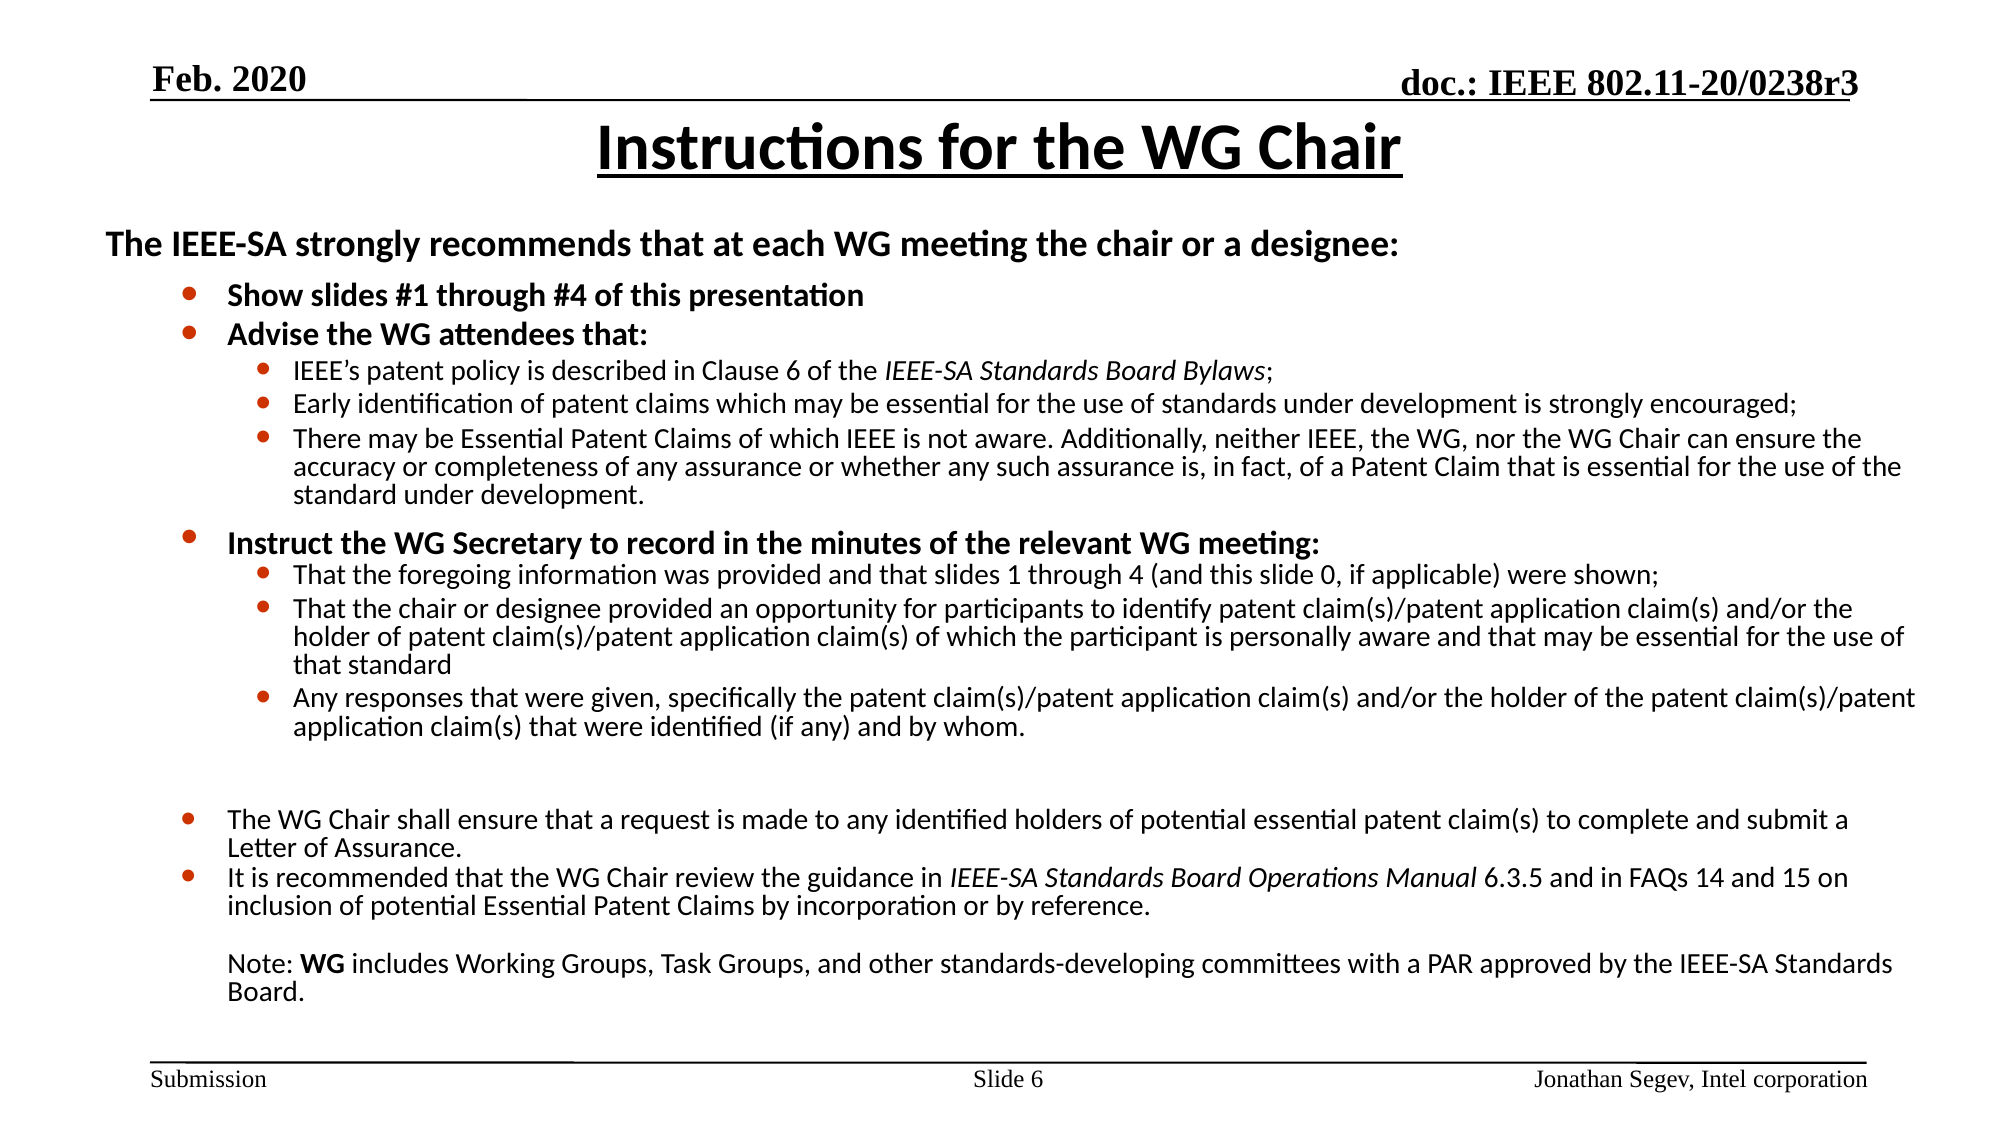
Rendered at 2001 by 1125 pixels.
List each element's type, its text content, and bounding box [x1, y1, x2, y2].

title Instructions for the WG Chair [149, 112, 1850, 173]
footer Jonathan Segev, Intel corporation [1171, 1061, 1869, 1093]
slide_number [152, 54, 563, 100]
slide_number Slide 6 [950, 1061, 1067, 1123]
list The IEEE-SA strongly recommends that at each WG meeting the chair or a designee: Show slides #1 through #4 of this presentation Advise the WG attendees that: IEEE’s patent policy is described in Clause 6 of the IEEE-SA Standards Board Bylaws; Early identification of patent claims which may be essential for the use of standards under development is strongly encouraged; There may be Essential Patent Claims of which IEEE is not aware. Additionally, neither IEEE, the WG, nor the WG Chair can ensure the accuracy or completeness of any assurance or whether any such assurance is, in fact, of a Patent Claim that is essential for the use of the standard under development. Instruct the WG Secretary to record in the minutes of the relevant WG meeting: That the foregoing information was provided and that slides 1 through 4 (and this slide 0, if applicable) were shown; That the chair or designee provided an opportunity for participants to identify patent claim(s)/patent application claim(s) and/or the holder of patent claim(s)/patent application claim(s) of which the participant is personally aware and that may be essential for the use of that standard Any responses that were given, specifically the patent claim(s)/patent application claim(s) and/or the holder of the patent claim(s)/patent application claim(s) that were identified (if any) and by whom. The WG Chair shall ensure that a request is made to any identified holders of potential essential patent claim(s) to complete and submit a Letter of Assurance. It is recommended that the WG Chair review the guidance in IEEE-SA Standards Board Operations Manual 6.3.5 and in FAQs 14 and 15 on inclusion of potential Essential Patent Claims by incorporation or by reference. Note: WG includes Working Groups, Task Groups, and other standards-developing committees with a PAR approved by the IEEE-SA Standards Board. [90, 219, 1934, 1000]
